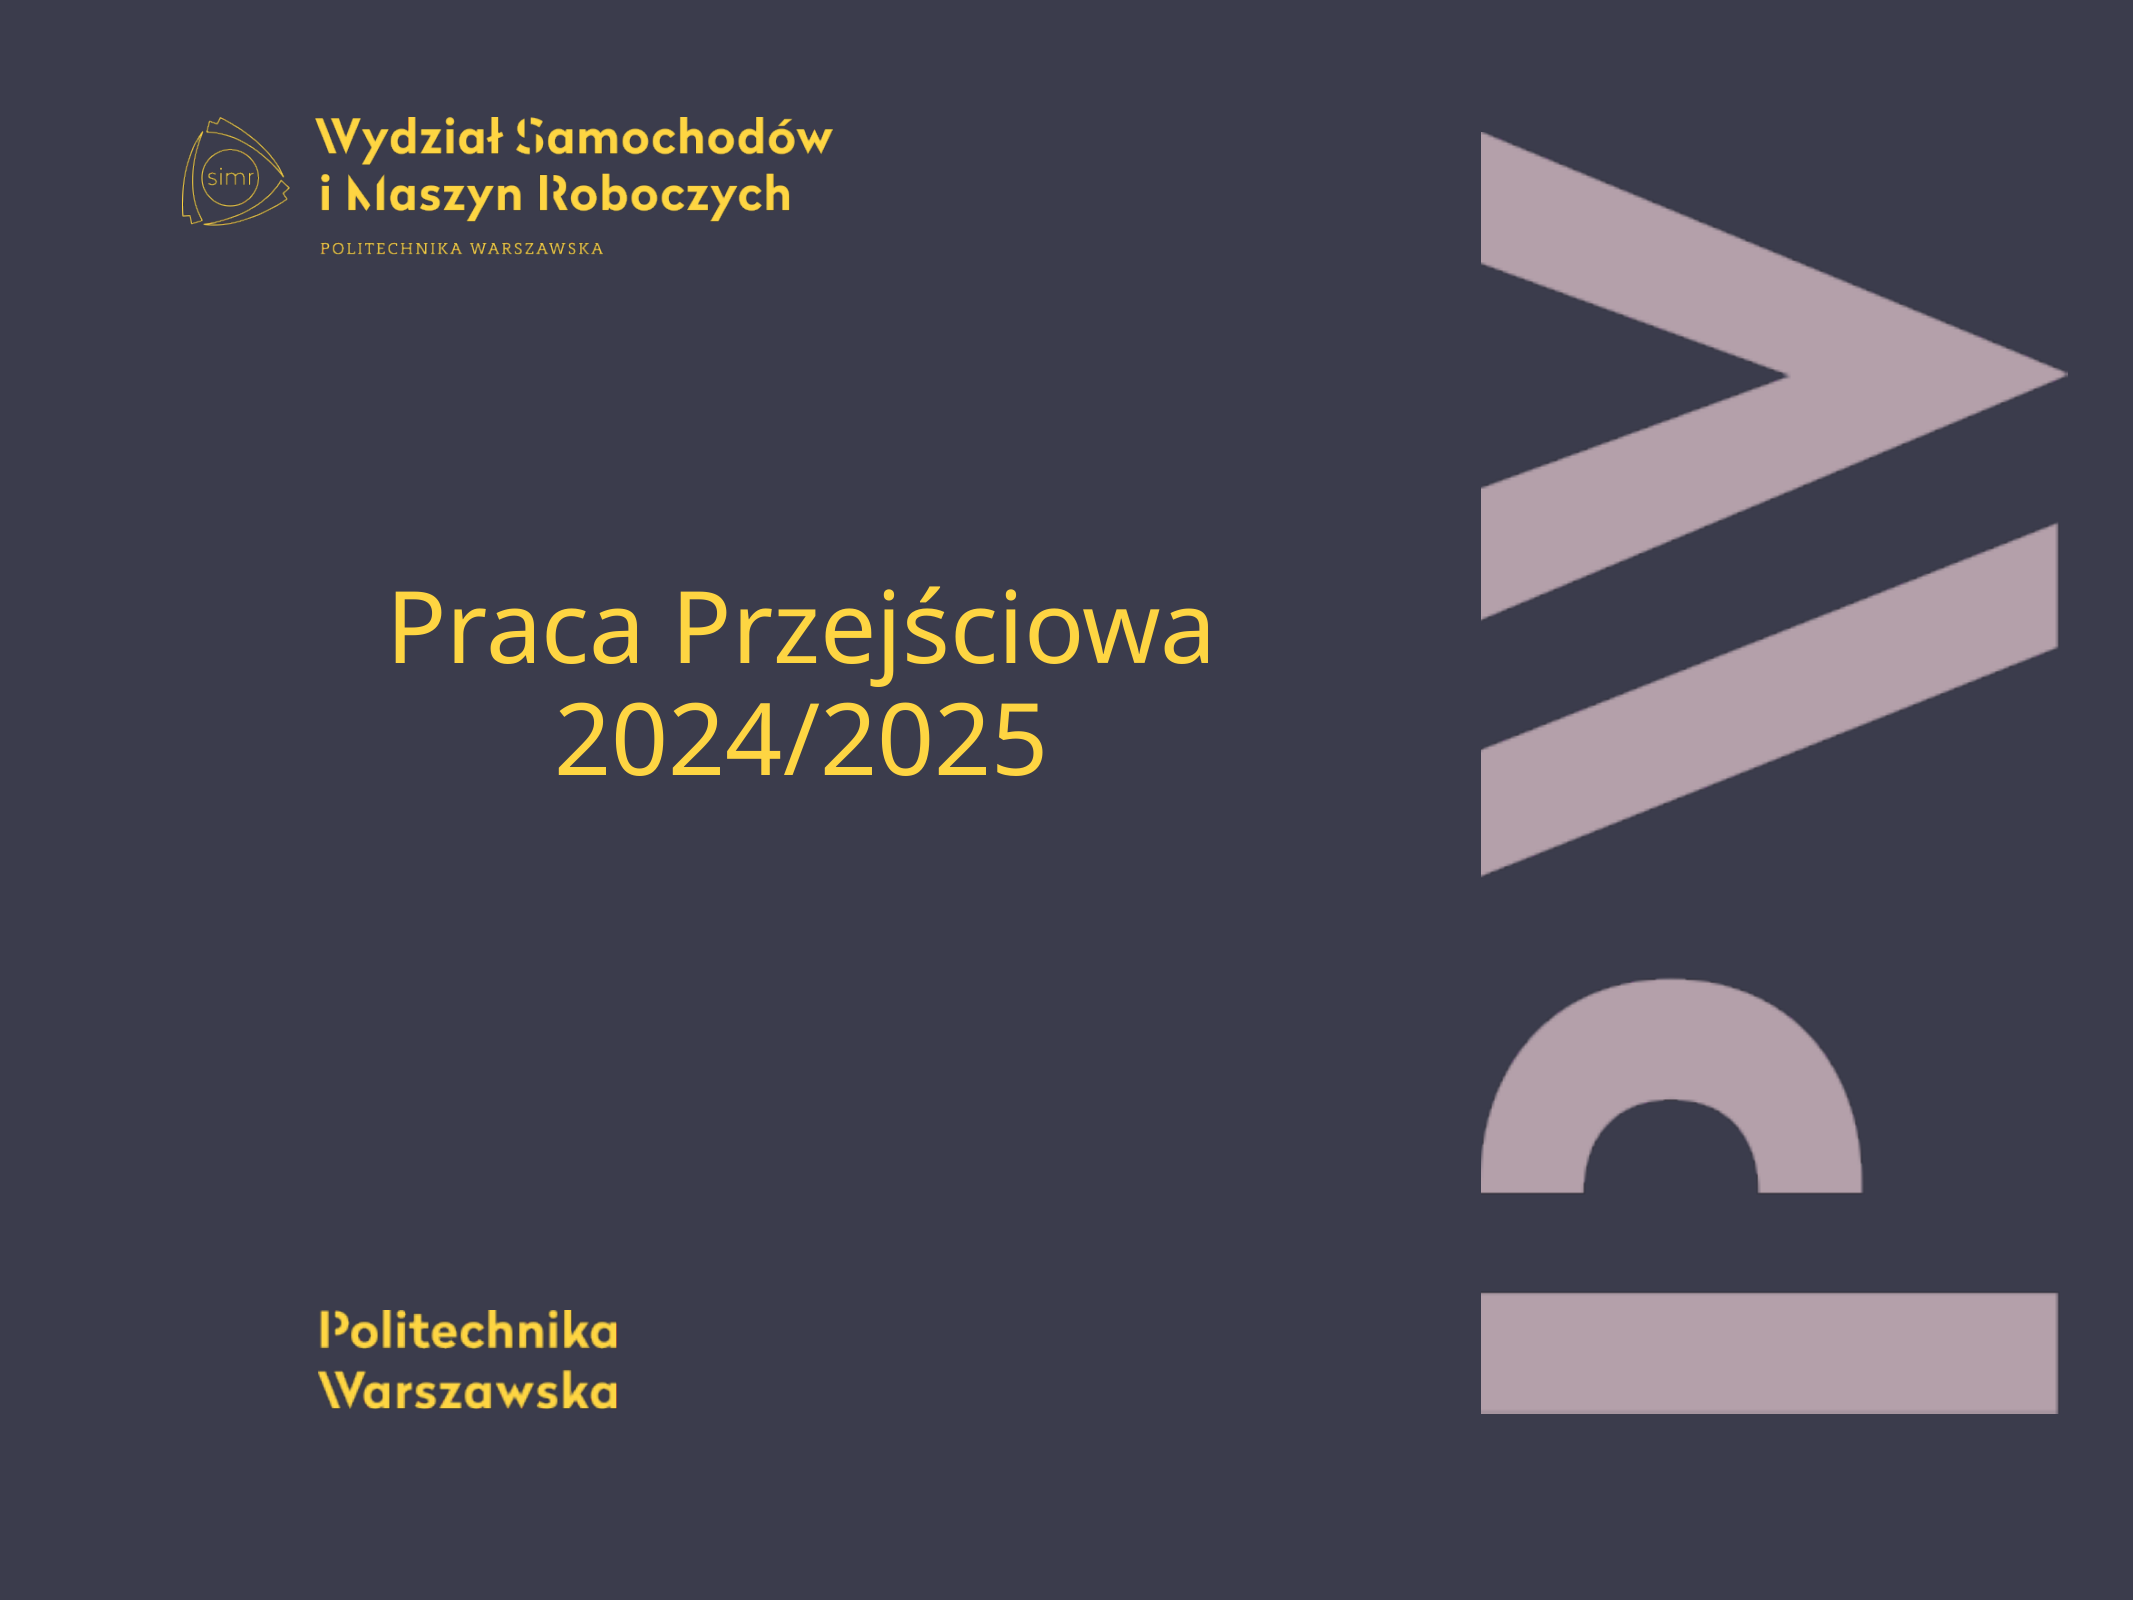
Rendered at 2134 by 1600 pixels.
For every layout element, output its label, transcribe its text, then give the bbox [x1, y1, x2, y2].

picture [317, 1310, 619, 1411]
text_box Praca Przejściowa 2024/2025 [25, 574, 1481, 798]
picture [1481, 132, 2068, 1414]
picture [182, 117, 833, 255]
